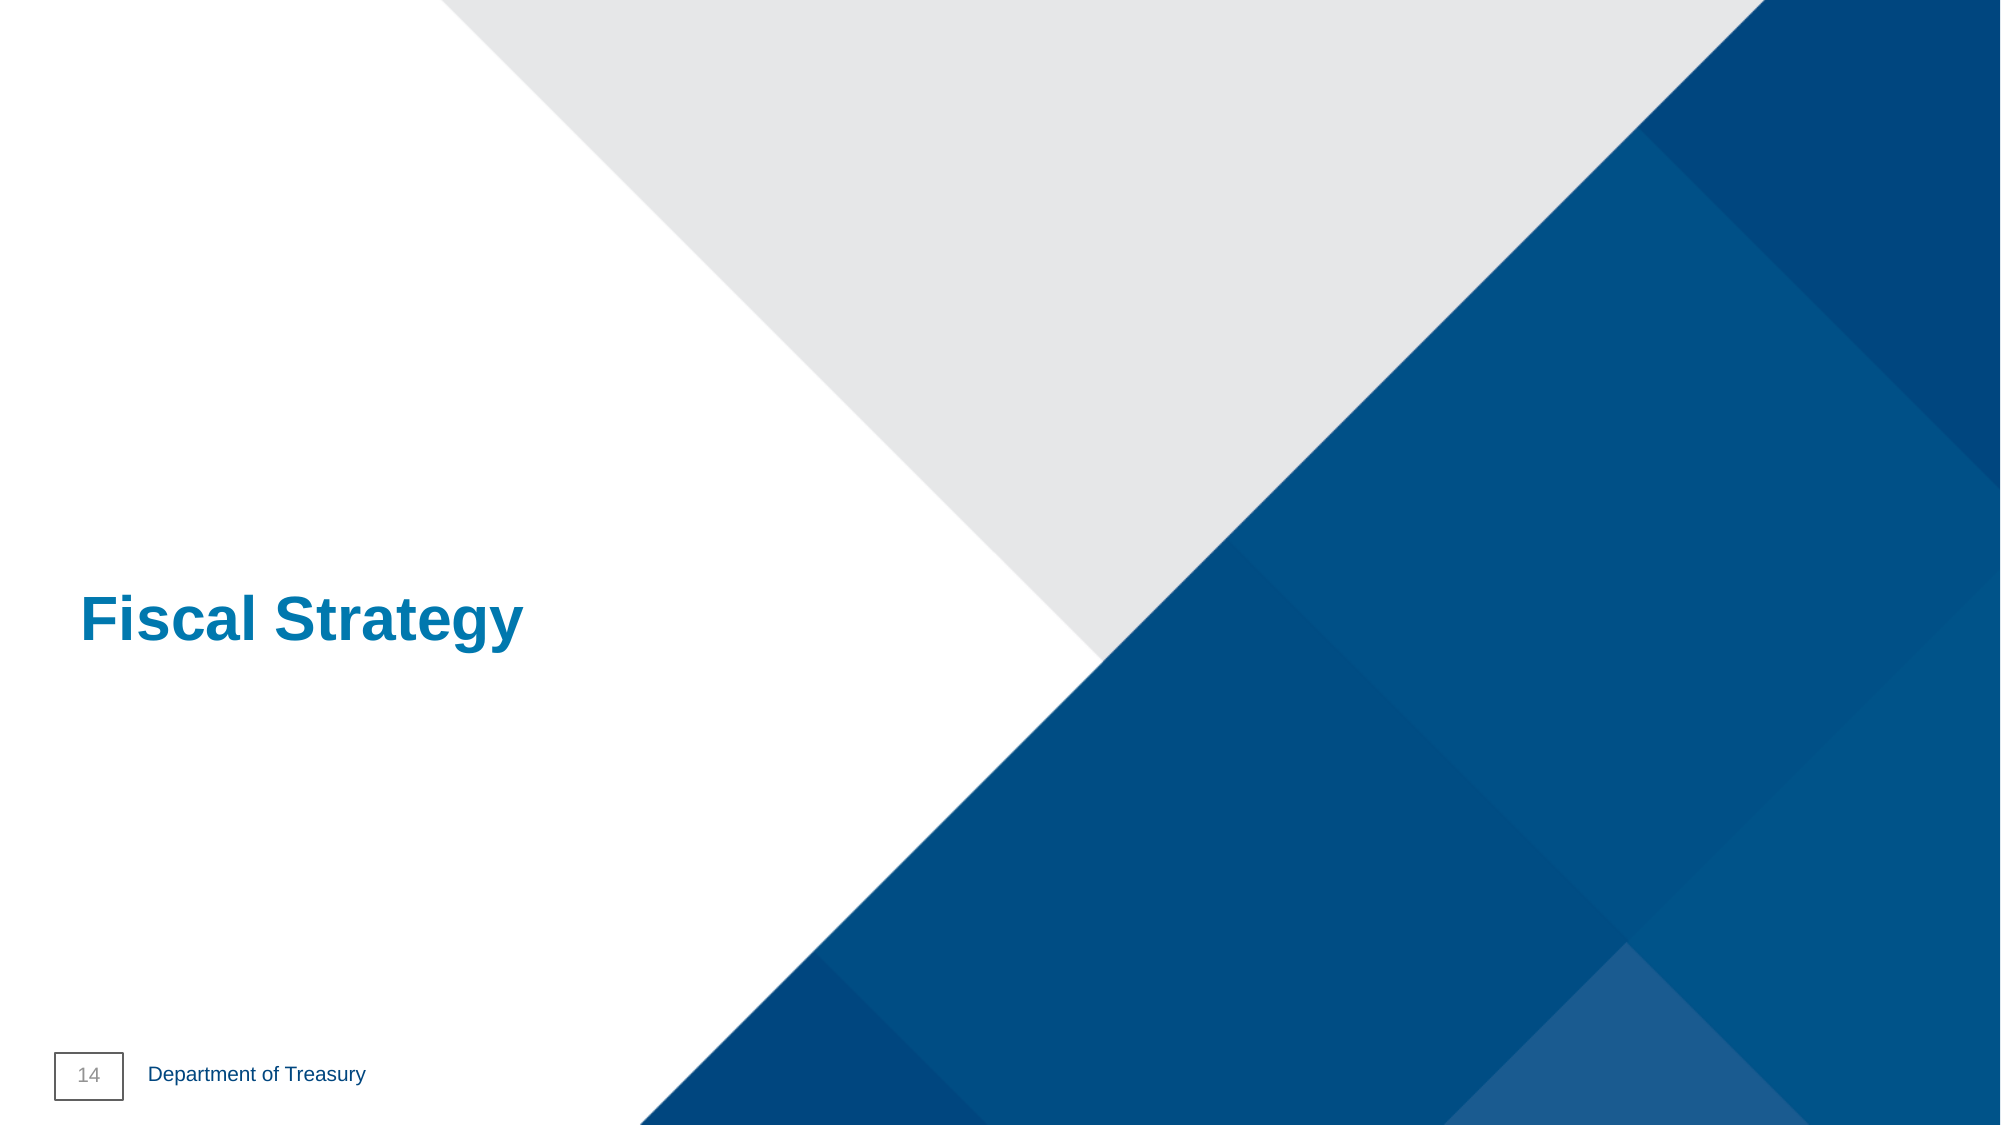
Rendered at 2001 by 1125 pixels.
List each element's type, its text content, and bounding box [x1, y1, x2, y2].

footer Department of Treasury [133, 1052, 1000, 1103]
picture [0, 0, 2001, 1125]
title Fiscal Strategy [65, 323, 1050, 661]
slide_number 13 [49, 1054, 129, 1105]
